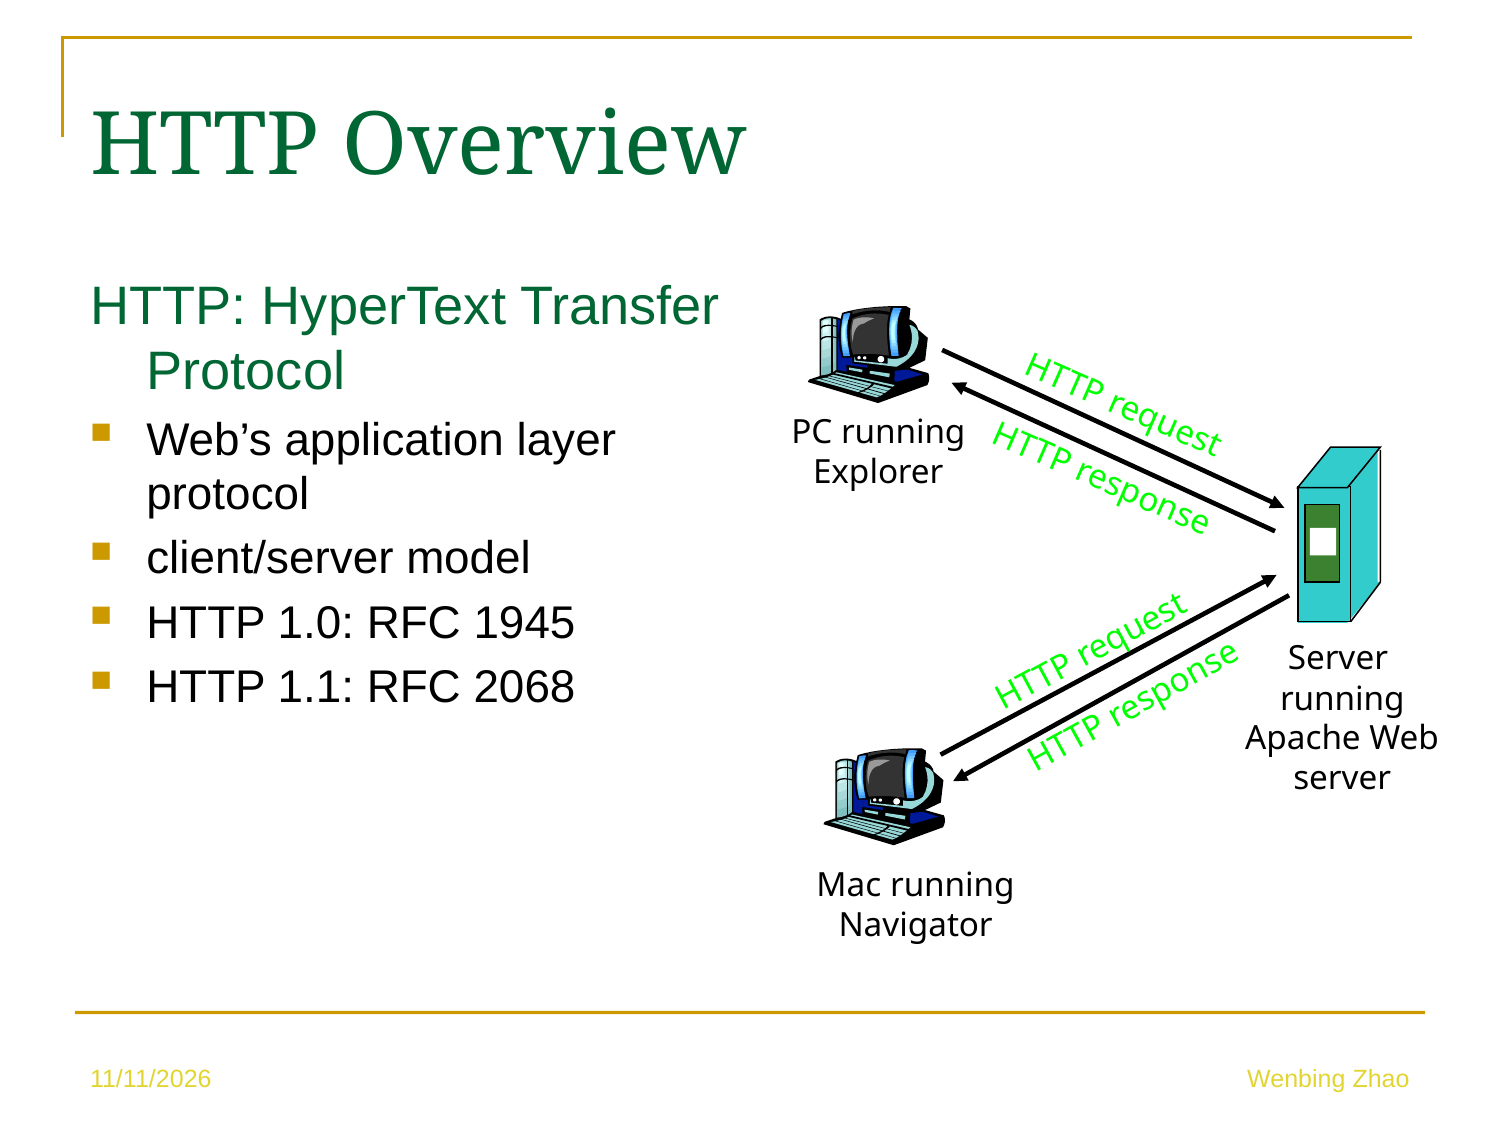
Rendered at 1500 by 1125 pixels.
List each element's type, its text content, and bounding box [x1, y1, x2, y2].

text_box HTTP request [970, 568, 1209, 730]
text_box HTTP response [970, 399, 1235, 555]
title HTTP Overview [75, 45, 1425, 233]
text_box Server running Apache Web server [1230, 629, 1455, 804]
text_box [951, 382, 991, 401]
text_box HTTP response [1002, 615, 1261, 792]
slide_number Wenbing Zhao [1074, 1024, 1426, 1101]
list HTTP: HyperText Transfer Protocol Web’s application layer protocol client/server model HTTP 1.0: RFC 1945 HTTP 1.1: RFC 2068 [75, 262, 737, 1006]
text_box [823, 747, 948, 846]
text_box HTTP request [1003, 330, 1246, 477]
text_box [1297, 446, 1381, 624]
text_box Mac running Navigator [801, 855, 1030, 951]
text_box [1207, 574, 1277, 613]
text_box [1137, 440, 1285, 509]
text_box PC running Explorer [776, 402, 981, 498]
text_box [807, 304, 932, 404]
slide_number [74, 1024, 426, 1101]
text_box [953, 751, 1007, 782]
